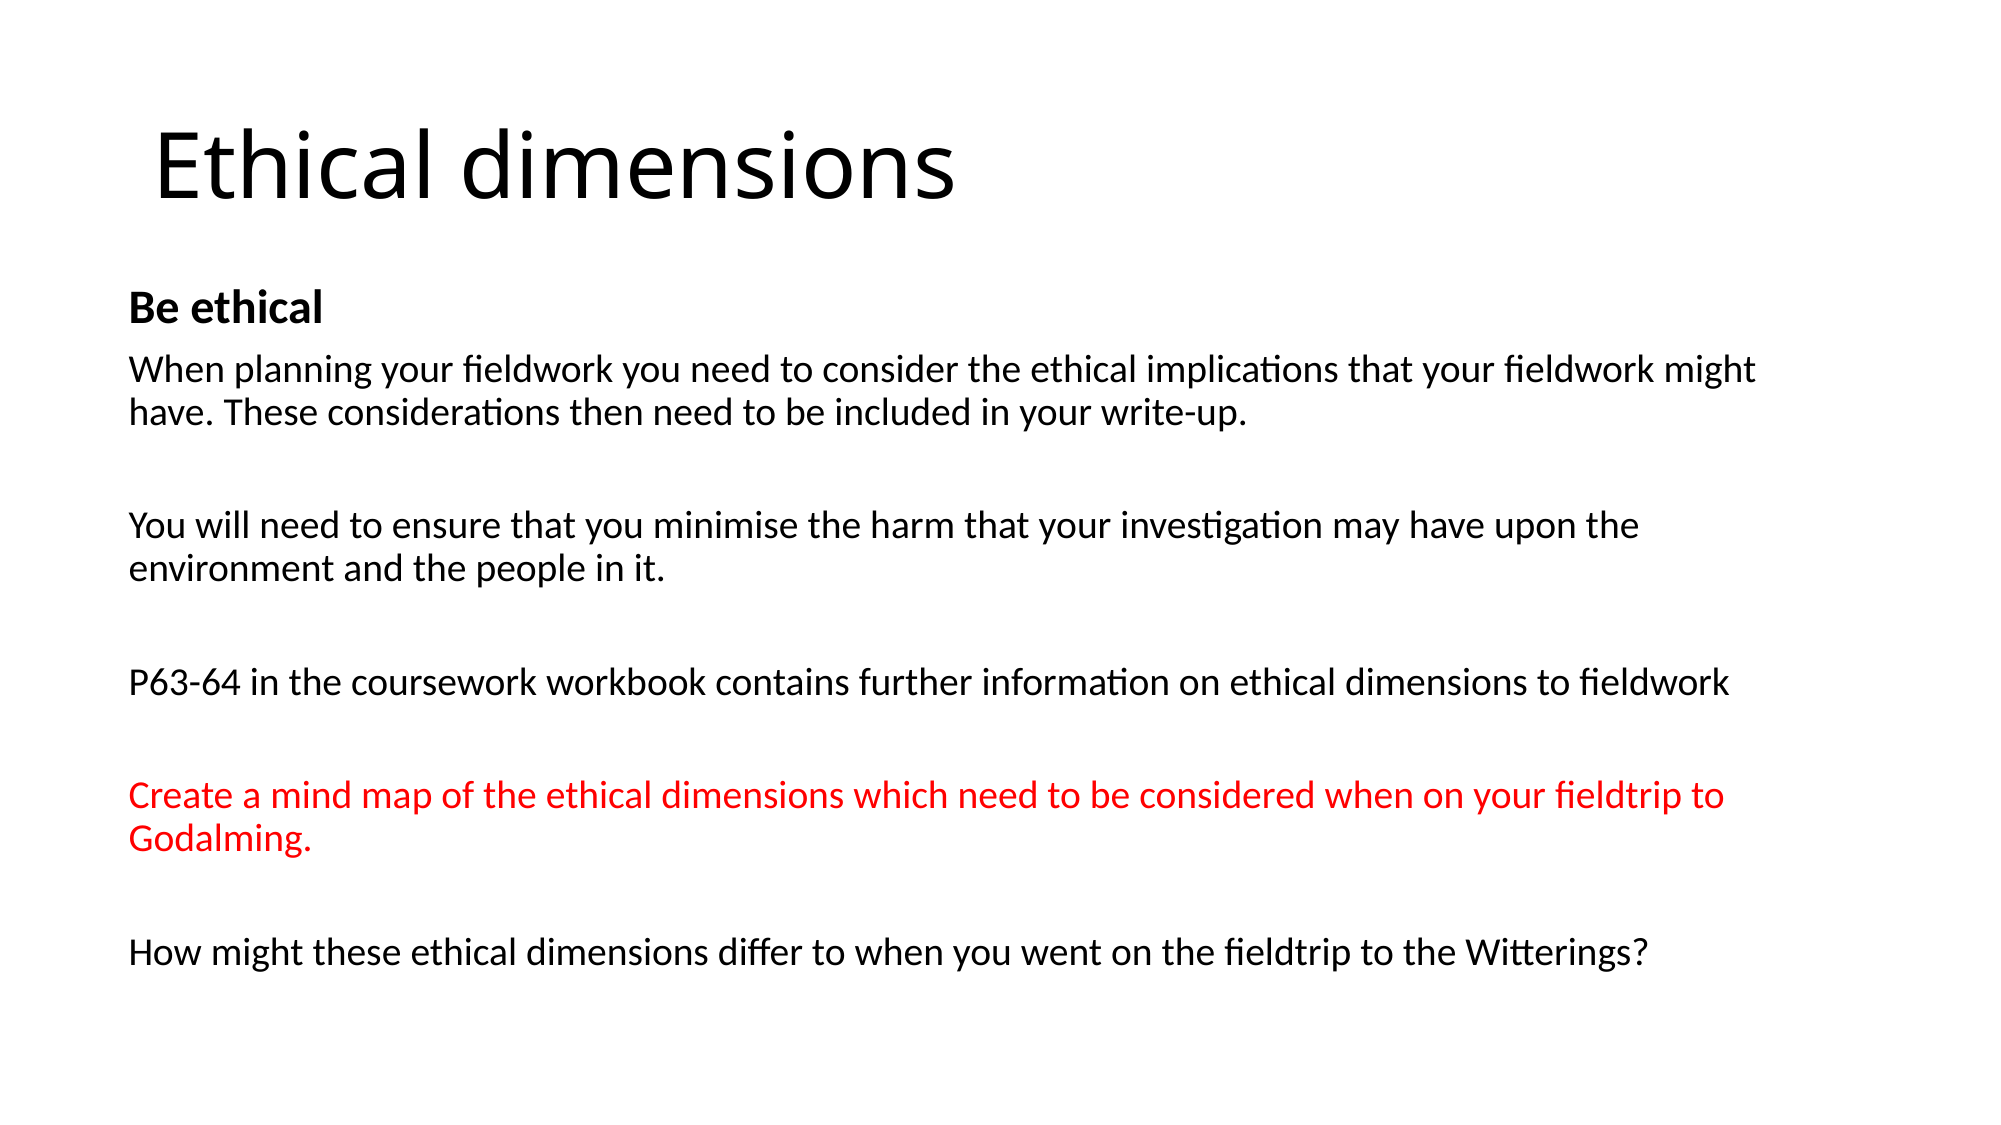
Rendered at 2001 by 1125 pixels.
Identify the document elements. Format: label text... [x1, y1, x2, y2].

title Ethical dimensions [137, 59, 1863, 278]
list Be ethical When planning your fieldwork you need to consider the ethical implications that your fieldwork might have. These considerations then need to be included in your write-up. You will need to ensure that you minimise the harm that your investigation may have upon the environment and the people in it. P63-64 in the coursework workbook contains further information on ethical dimensions to fieldwork Create a mind map of the ethical dimensions which need to be considered when on your fieldtrip to Godalming. How might these ethical dimensions differ to when you went on the fieldtrip to the Witterings? [113, 274, 1839, 989]
